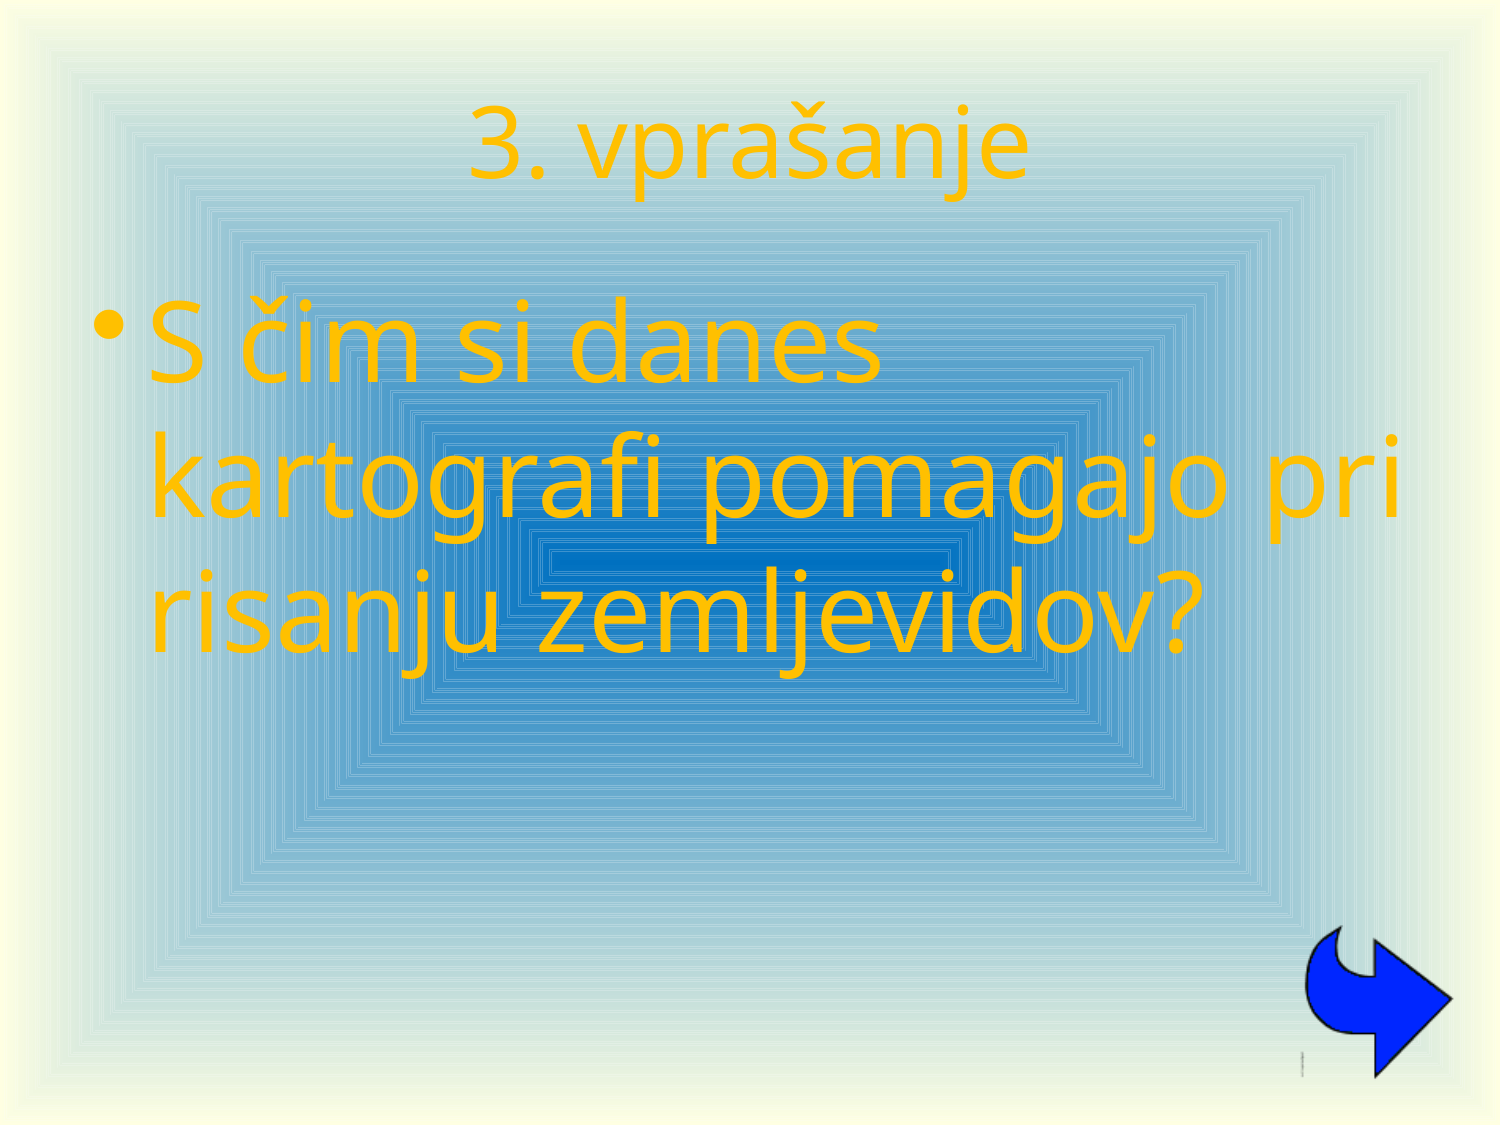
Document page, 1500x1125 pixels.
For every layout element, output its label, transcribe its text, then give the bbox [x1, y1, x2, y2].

list S čim si danes kartografi pomagajo pri risanju zemljevidov? [74, 262, 1426, 1006]
picture [1299, 924, 1463, 1082]
title 3. vprašanje [74, 44, 1426, 233]
